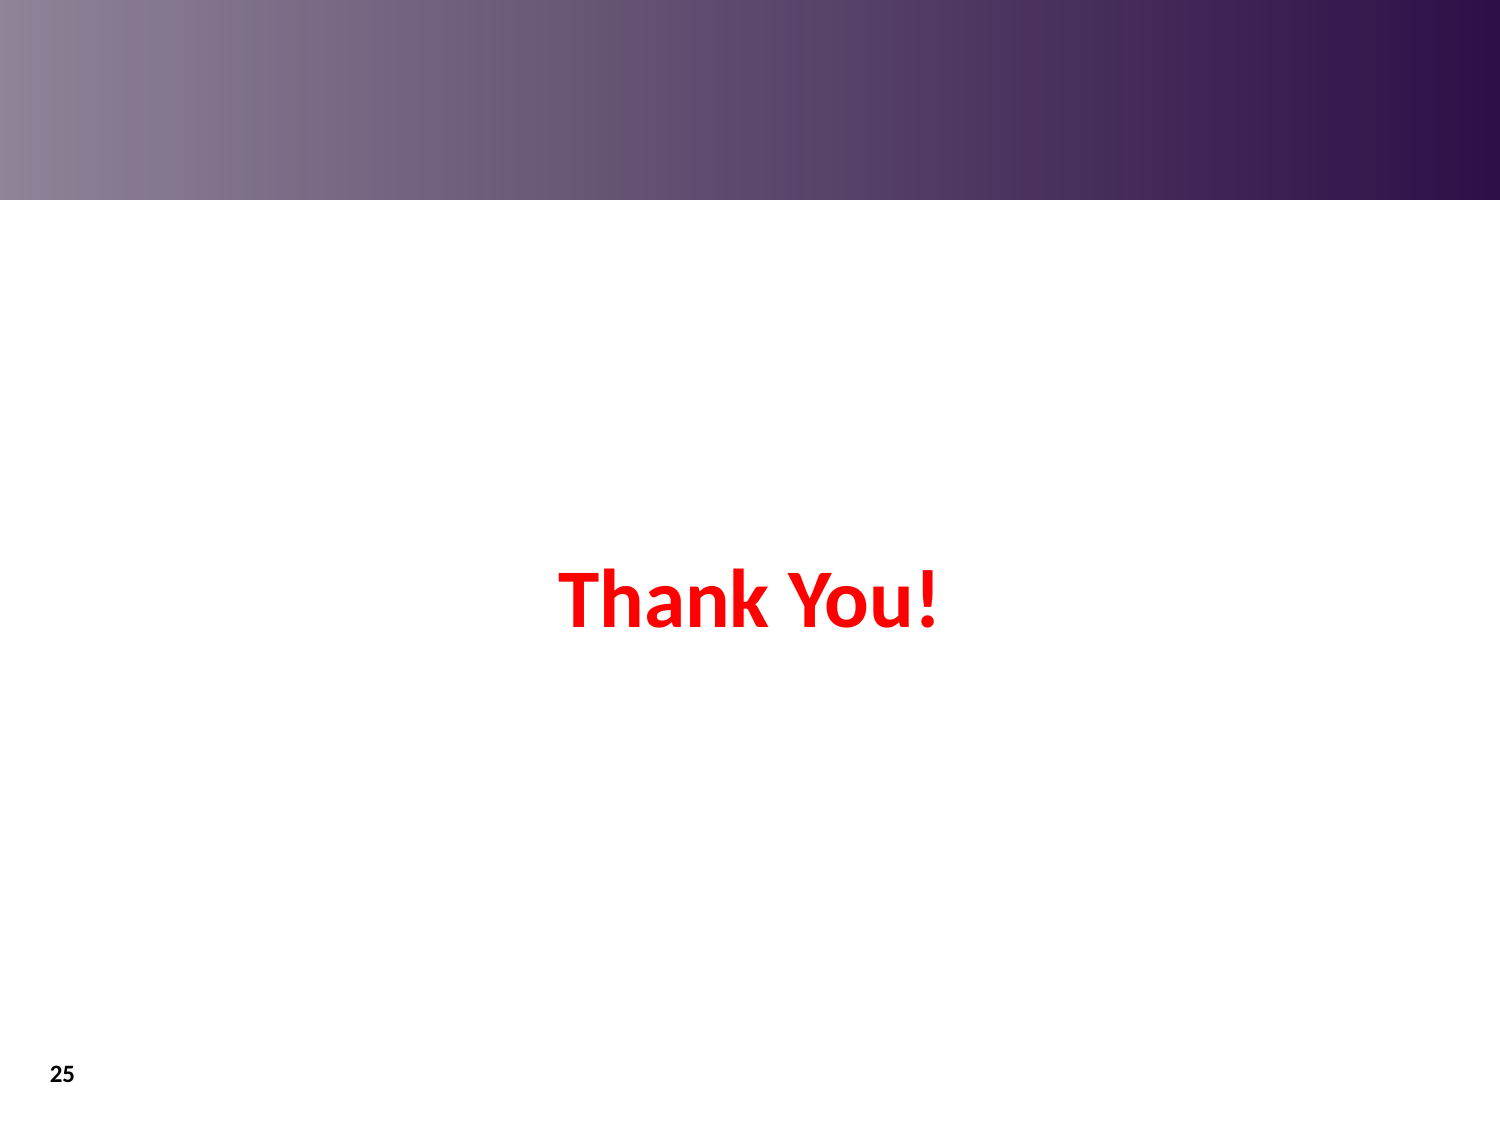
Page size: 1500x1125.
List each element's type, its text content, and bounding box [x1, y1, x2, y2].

title Thank You! [74, 499, 1426, 688]
